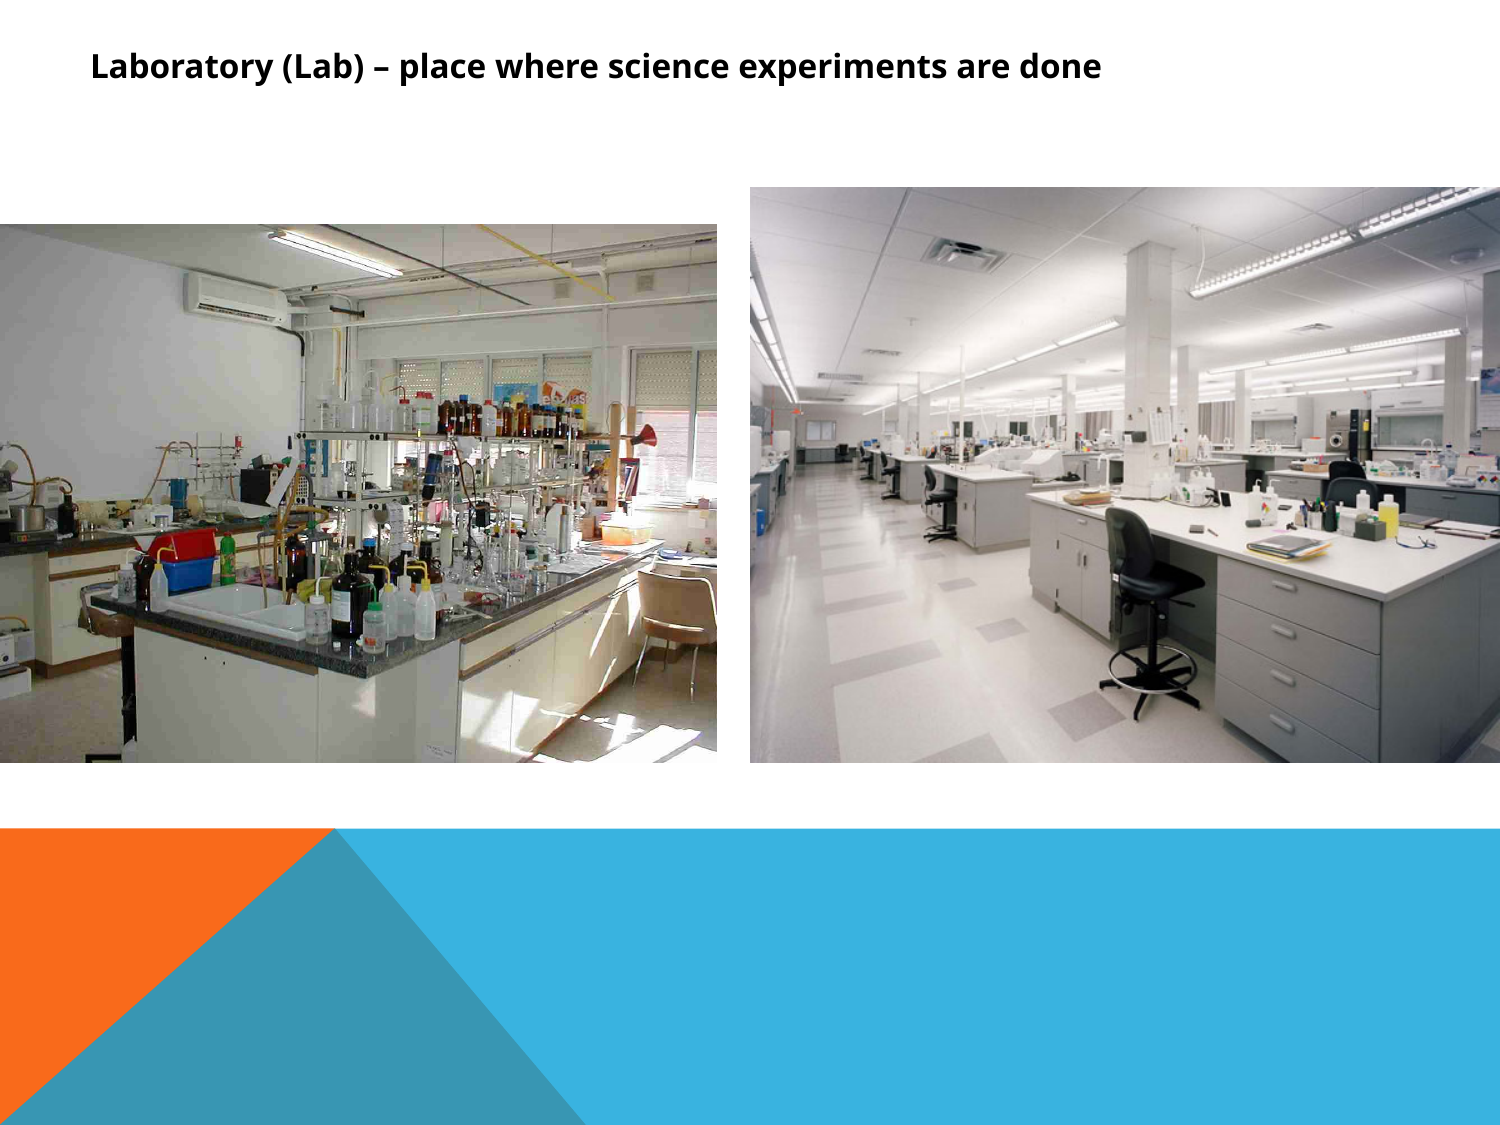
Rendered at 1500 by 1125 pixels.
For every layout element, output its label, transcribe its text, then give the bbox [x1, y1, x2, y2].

list Laboratory (Lab) – place where science experiments are done [75, 37, 1425, 1005]
picture [0, 224, 717, 763]
picture [749, 187, 1500, 763]
